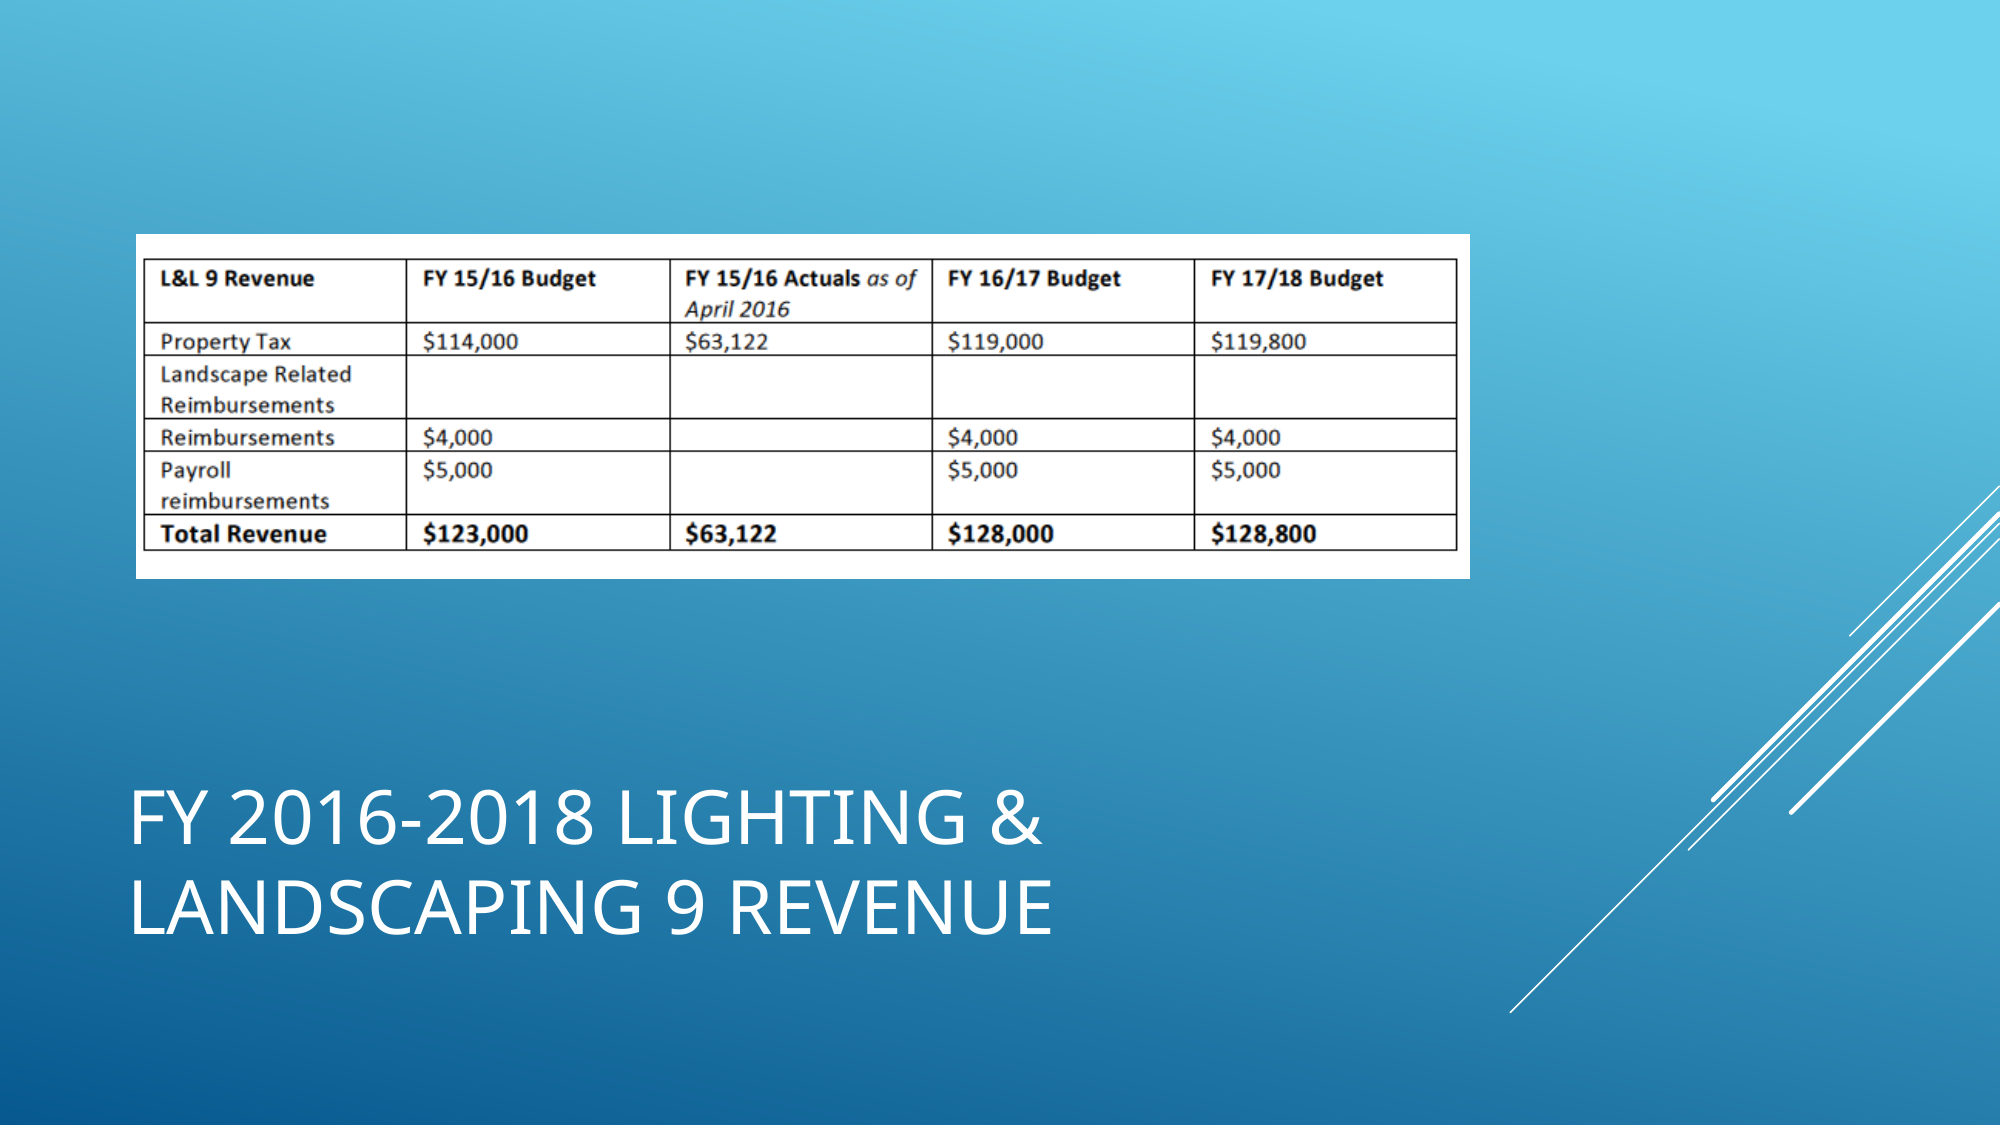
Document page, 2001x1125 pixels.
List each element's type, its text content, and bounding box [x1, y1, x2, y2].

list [136, 234, 1471, 579]
title FY 2016-2018 Lighting & Landscaping 9 revenue [112, 736, 1513, 984]
